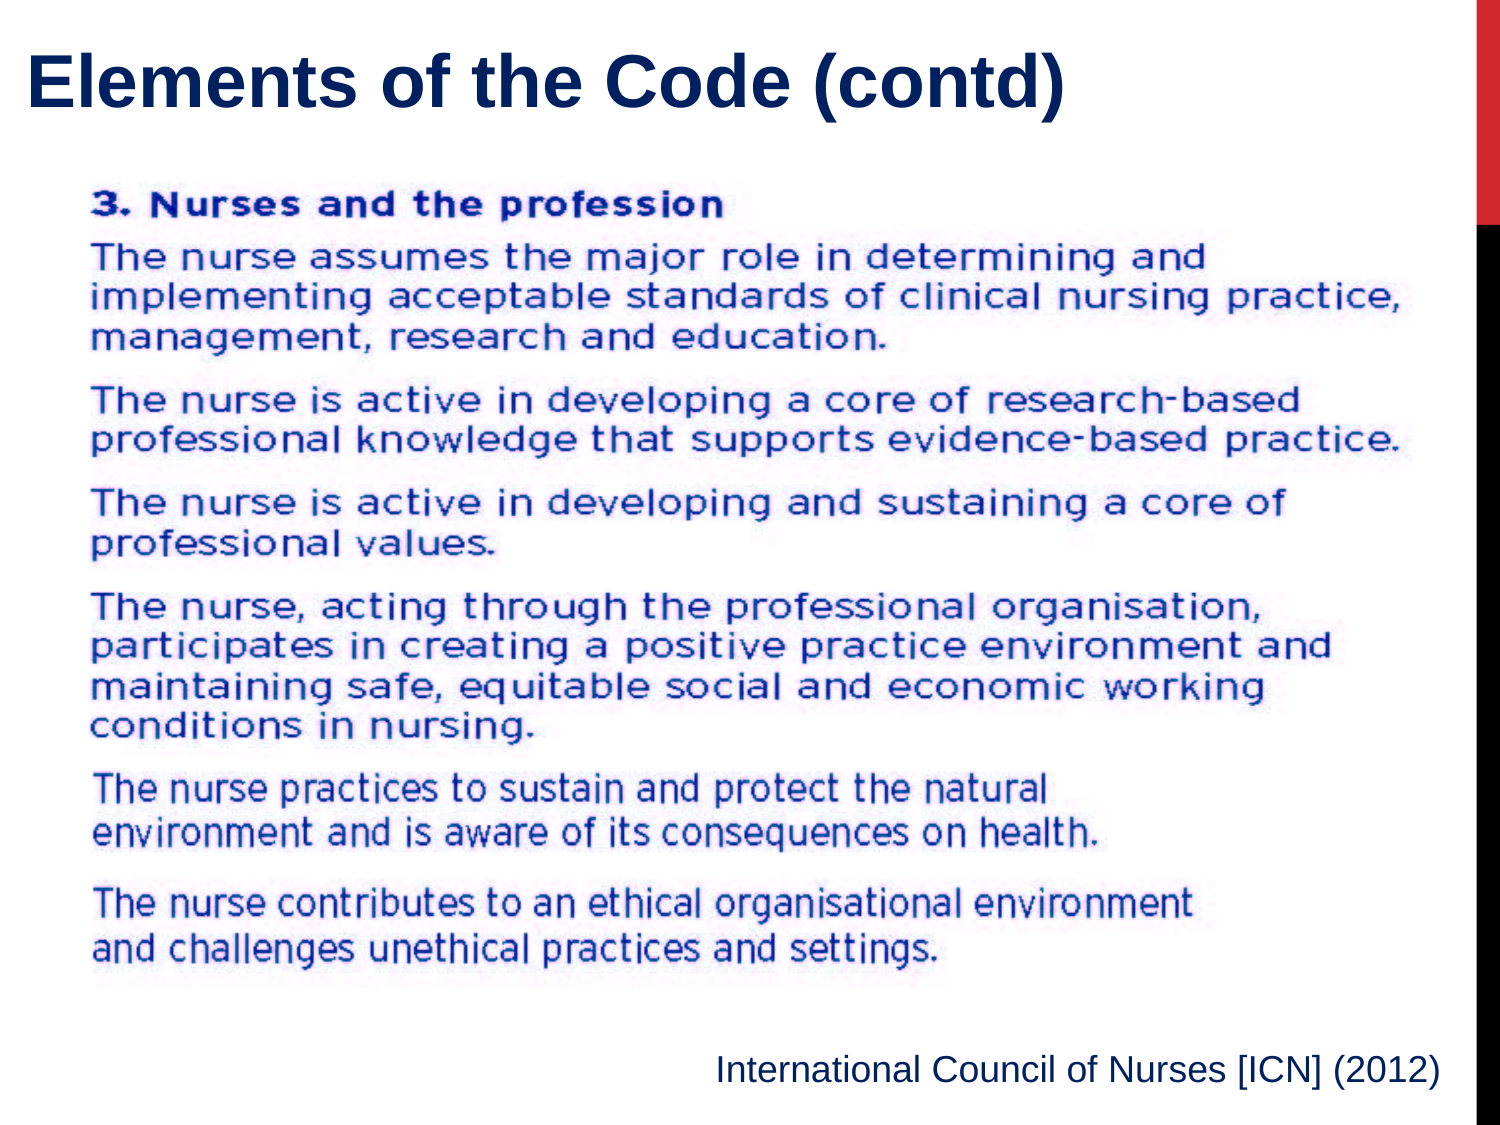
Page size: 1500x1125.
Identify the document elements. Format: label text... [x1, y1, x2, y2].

text_box Elements of the Code (contd) [11, 24, 1083, 130]
text_box International Council of Nurses [ICN] (2012) [700, 1037, 1457, 1098]
picture [49, 174, 1438, 988]
